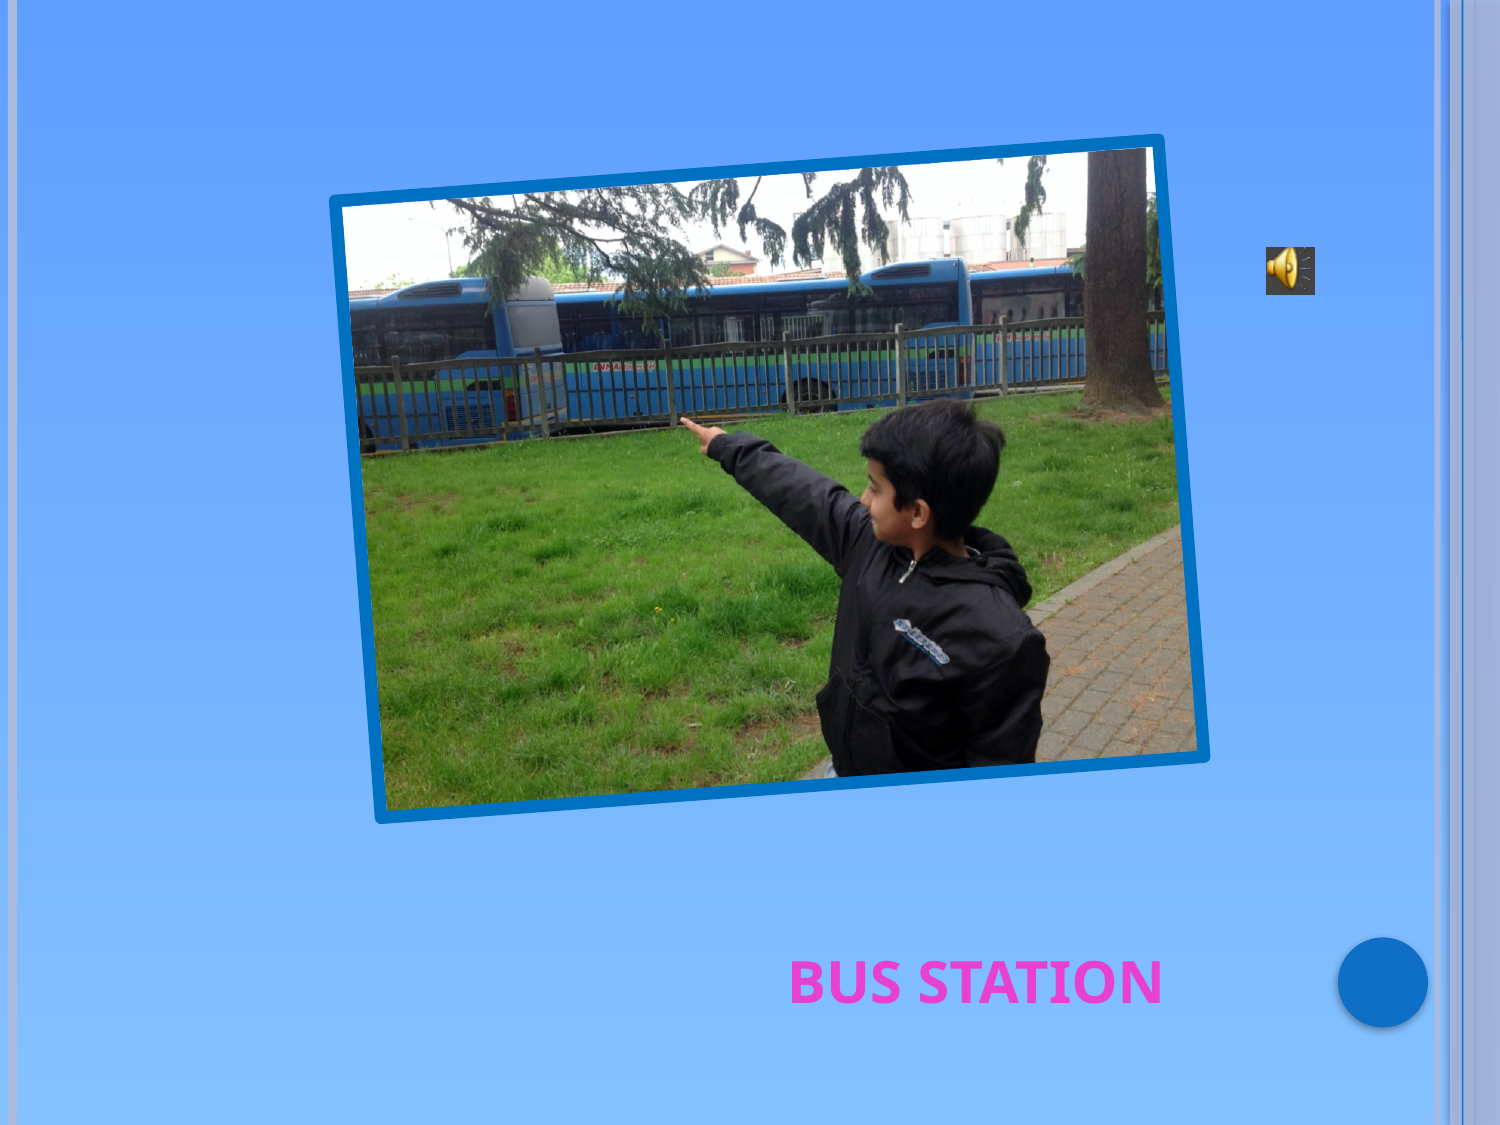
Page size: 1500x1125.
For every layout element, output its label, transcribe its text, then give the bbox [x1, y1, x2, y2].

picture [1265, 245, 1317, 297]
text_box BUS STATION [756, 937, 1181, 1023]
picture [343, 147, 1197, 810]
